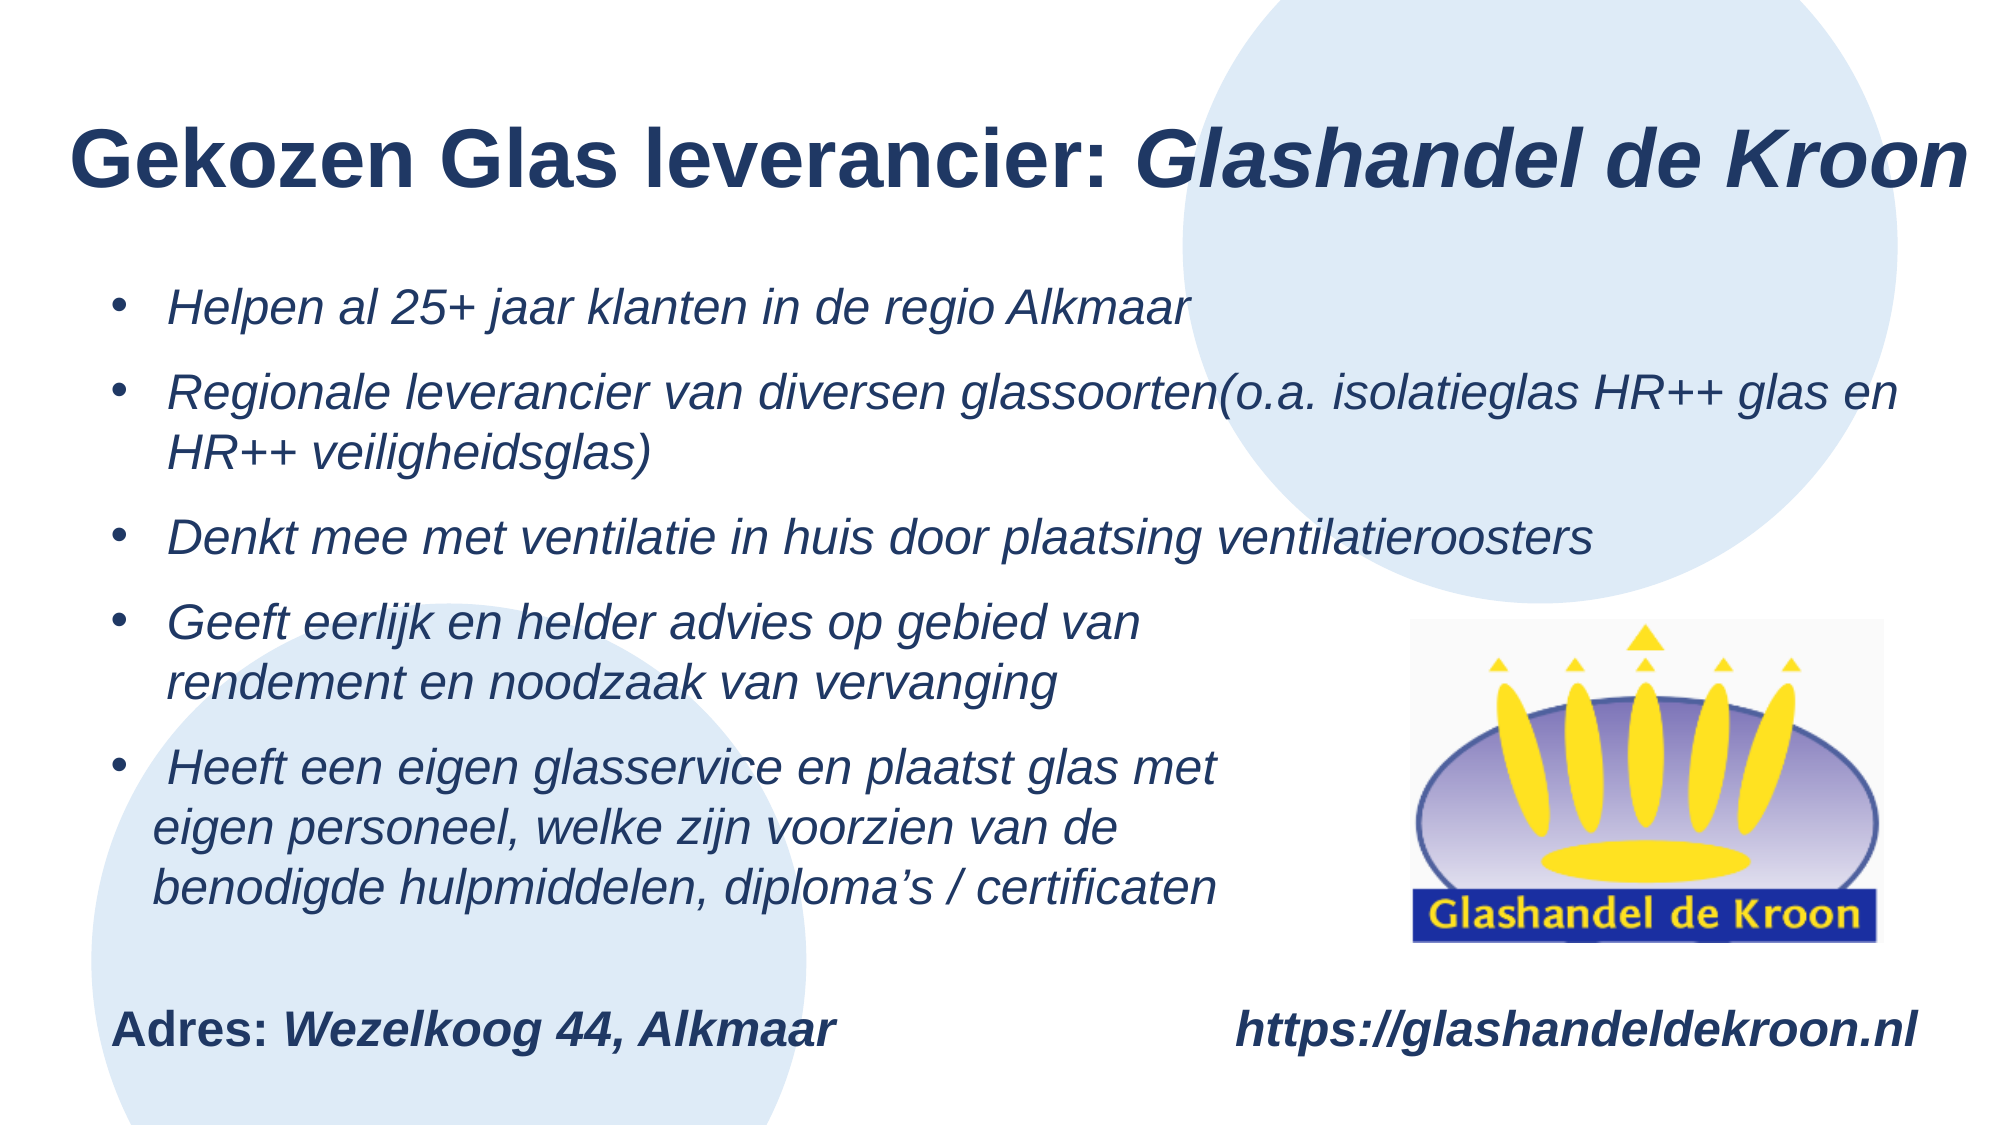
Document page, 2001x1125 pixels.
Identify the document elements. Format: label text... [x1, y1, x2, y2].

picture [1410, 619, 1885, 944]
text_box Gekozen Glas leverancier: Glashandel de Kroon [54, 96, 2000, 220]
text_box Helpen al 25+ jaar klanten in de regio Alkmaar Regionale leverancier van diversen glassoorten(o.a. isolatieglas HR++ glas en HR++ veiligheidsglas) Denkt mee met ventilatie in huis door plaatsing ventilatieroosters Geeft eerlijk en helder advies op gebied van rendement en noodzaak van vervanging Heeft een eigen glasservice en plaatst glas met eigen personeel, welke zijn voorzien van de benodigde hulpmiddelen, diploma’s / certificaten Adres: Wezelkoog 44, Alkmaar https://glashandeldekroon.nl [95, 266, 1960, 1093]
